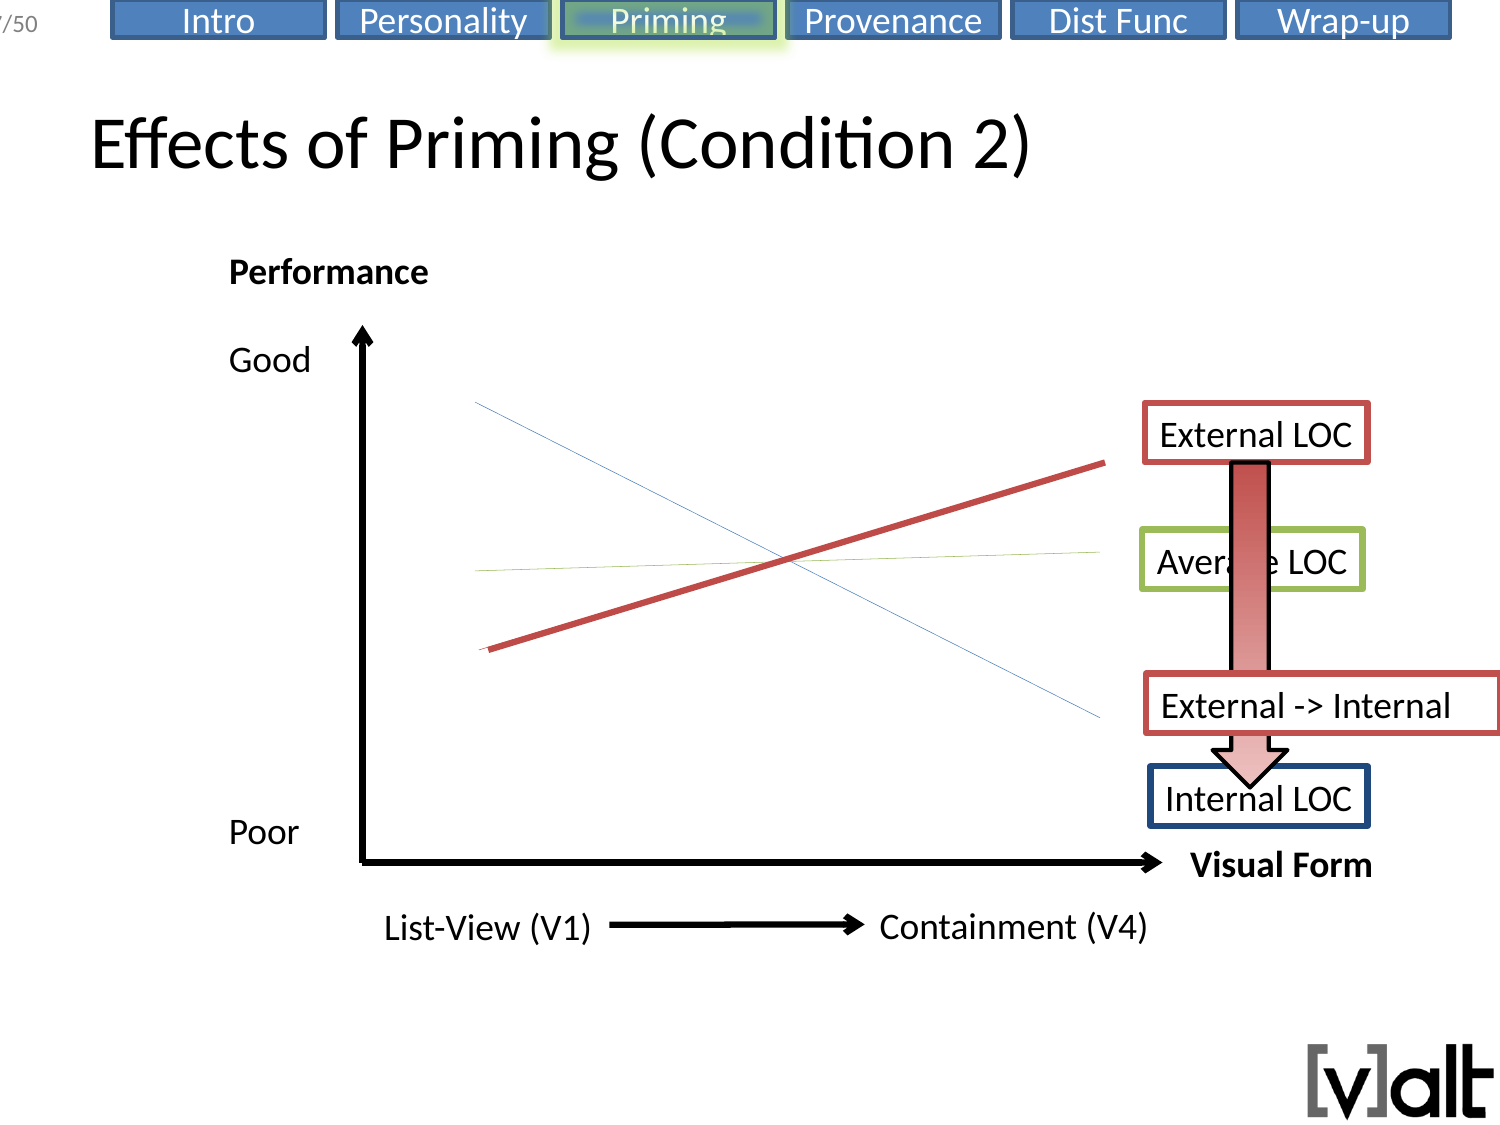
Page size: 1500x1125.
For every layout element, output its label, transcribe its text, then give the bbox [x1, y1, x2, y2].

title Effects of Priming (Condition 2) [75, 45, 1425, 233]
text_box External -> Internal [1373, 673, 1500, 734]
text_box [1110, 529, 1365, 591]
text_box Visual Form [1175, 832, 1389, 892]
text_box List-View (V1) [369, 895, 607, 956]
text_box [474, 654, 1369, 828]
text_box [474, 529, 482, 591]
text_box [487, 462, 1106, 651]
picture [1299, 1034, 1500, 1125]
text_box Good [214, 327, 327, 387]
text_box Containment (V4) [864, 894, 1172, 955]
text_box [478, 402, 1370, 651]
text_box Performance [214, 239, 445, 300]
text_box Poor [213, 799, 315, 860]
text_box [560, 0, 777, 40]
